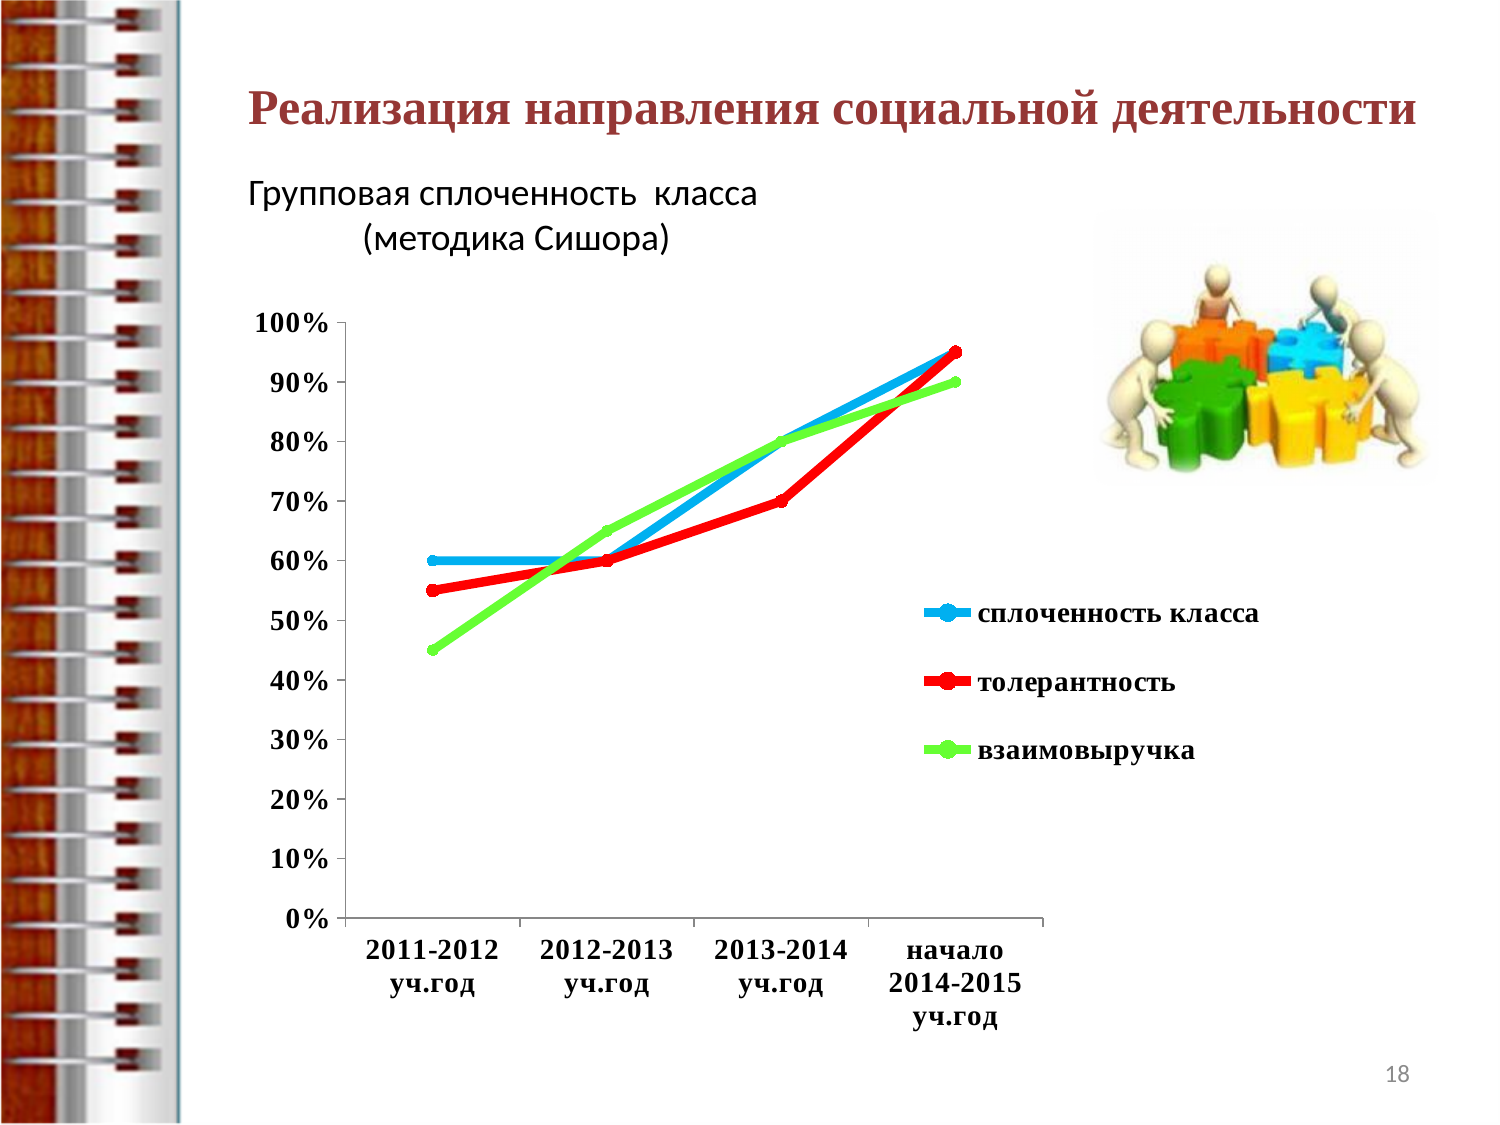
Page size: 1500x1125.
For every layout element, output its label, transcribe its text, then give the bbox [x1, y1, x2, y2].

slide_number 18 [1074, 1055, 1425, 1103]
chart [229, 290, 1436, 1047]
text_box Реализация направления социальной деятельности [218, 66, 1447, 142]
text_box Групповая сплоченность класса (методика Сишора) [233, 160, 791, 266]
picture [0, 0, 1500, 1125]
